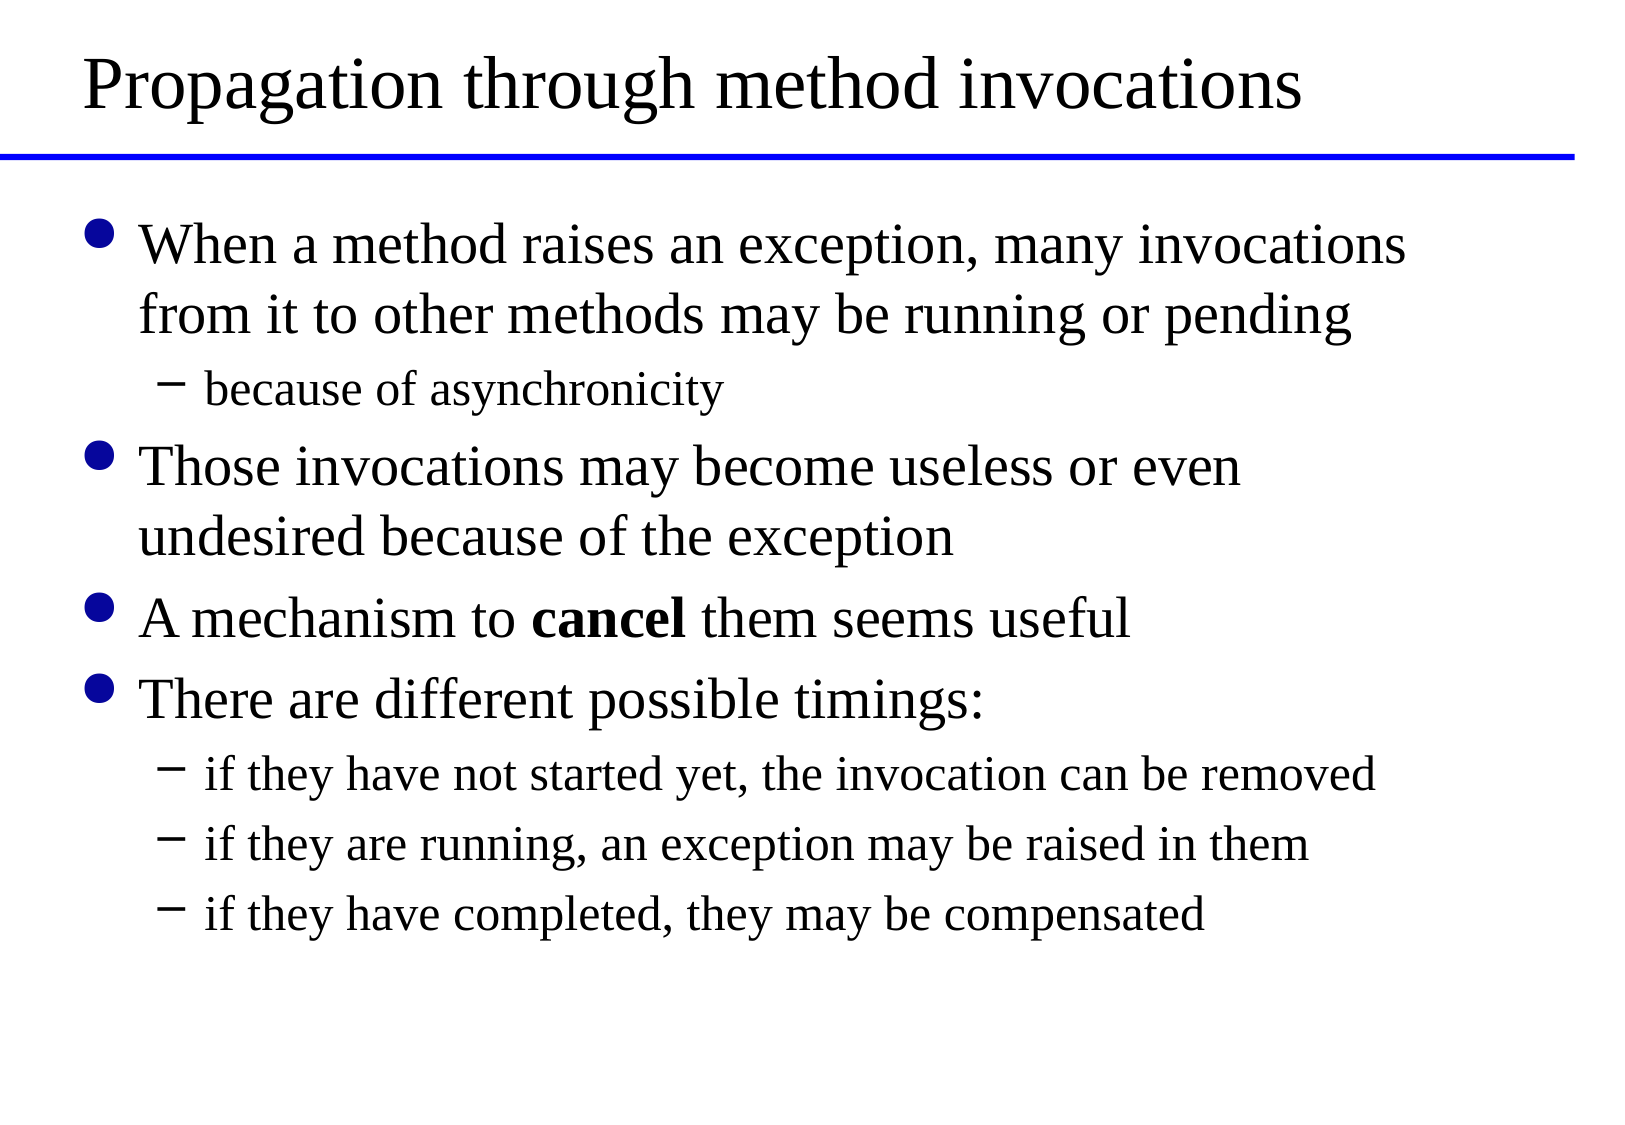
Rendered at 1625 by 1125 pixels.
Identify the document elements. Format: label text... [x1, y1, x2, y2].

title Propagation through method invocations [67, 27, 1544, 131]
list When a method raises an exception, many invocations from it to other methods may be running or pending because of asynchronicity Those invocations may become useless or even undesired because of the exception A mechanism to cancel them seems useful There are different possible timings: if they have not started yet, the invocation can be removed if they are running, an exception may be raised in them if they have completed, they may be compensated [67, 198, 1478, 1061]
